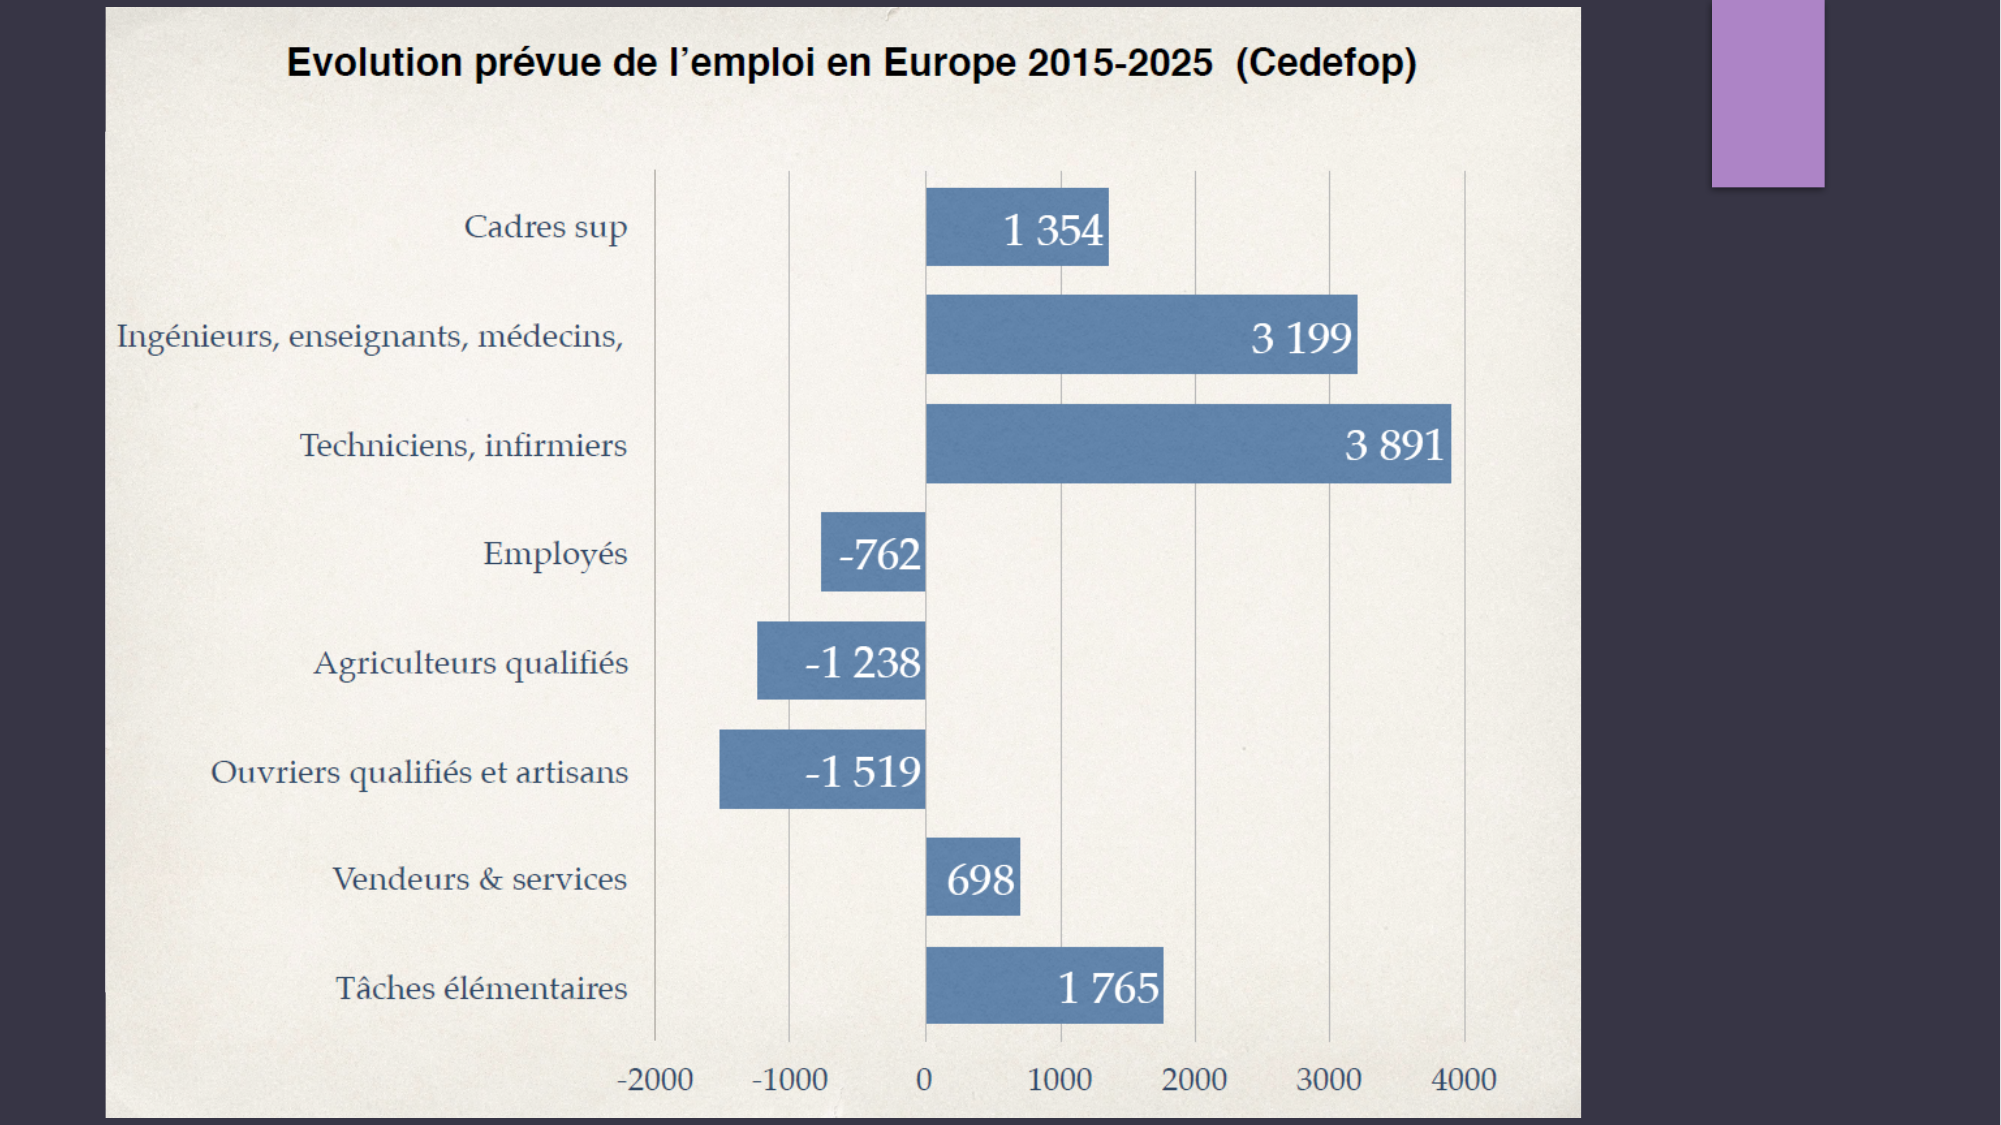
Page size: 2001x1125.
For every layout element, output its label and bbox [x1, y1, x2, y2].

text_box [1711, 0, 1825, 188]
text_box [0, 0, 2000, 1125]
picture [105, 7, 1582, 1118]
